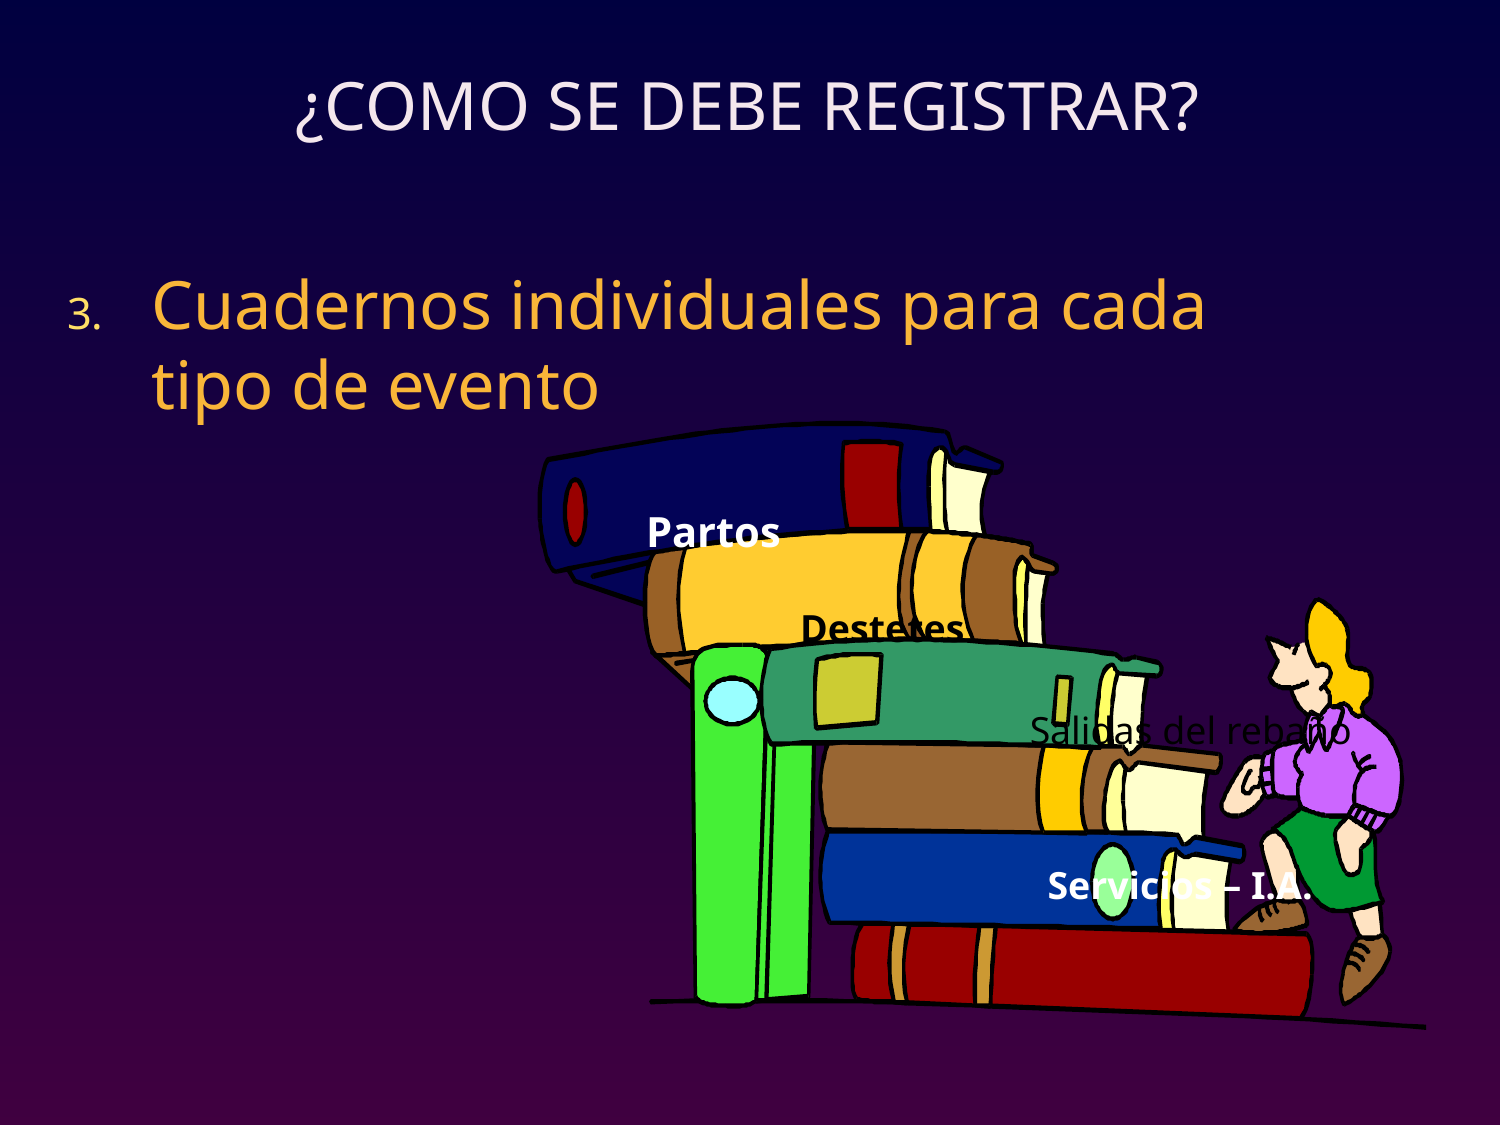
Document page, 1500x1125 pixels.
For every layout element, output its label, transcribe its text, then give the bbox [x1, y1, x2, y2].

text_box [537, 420, 1427, 1031]
title ¿COMO SE DEBE REGISTRAR? [167, 42, 1330, 166]
list Cuadernos individuales para cada tipo de evento [51, 255, 1306, 447]
